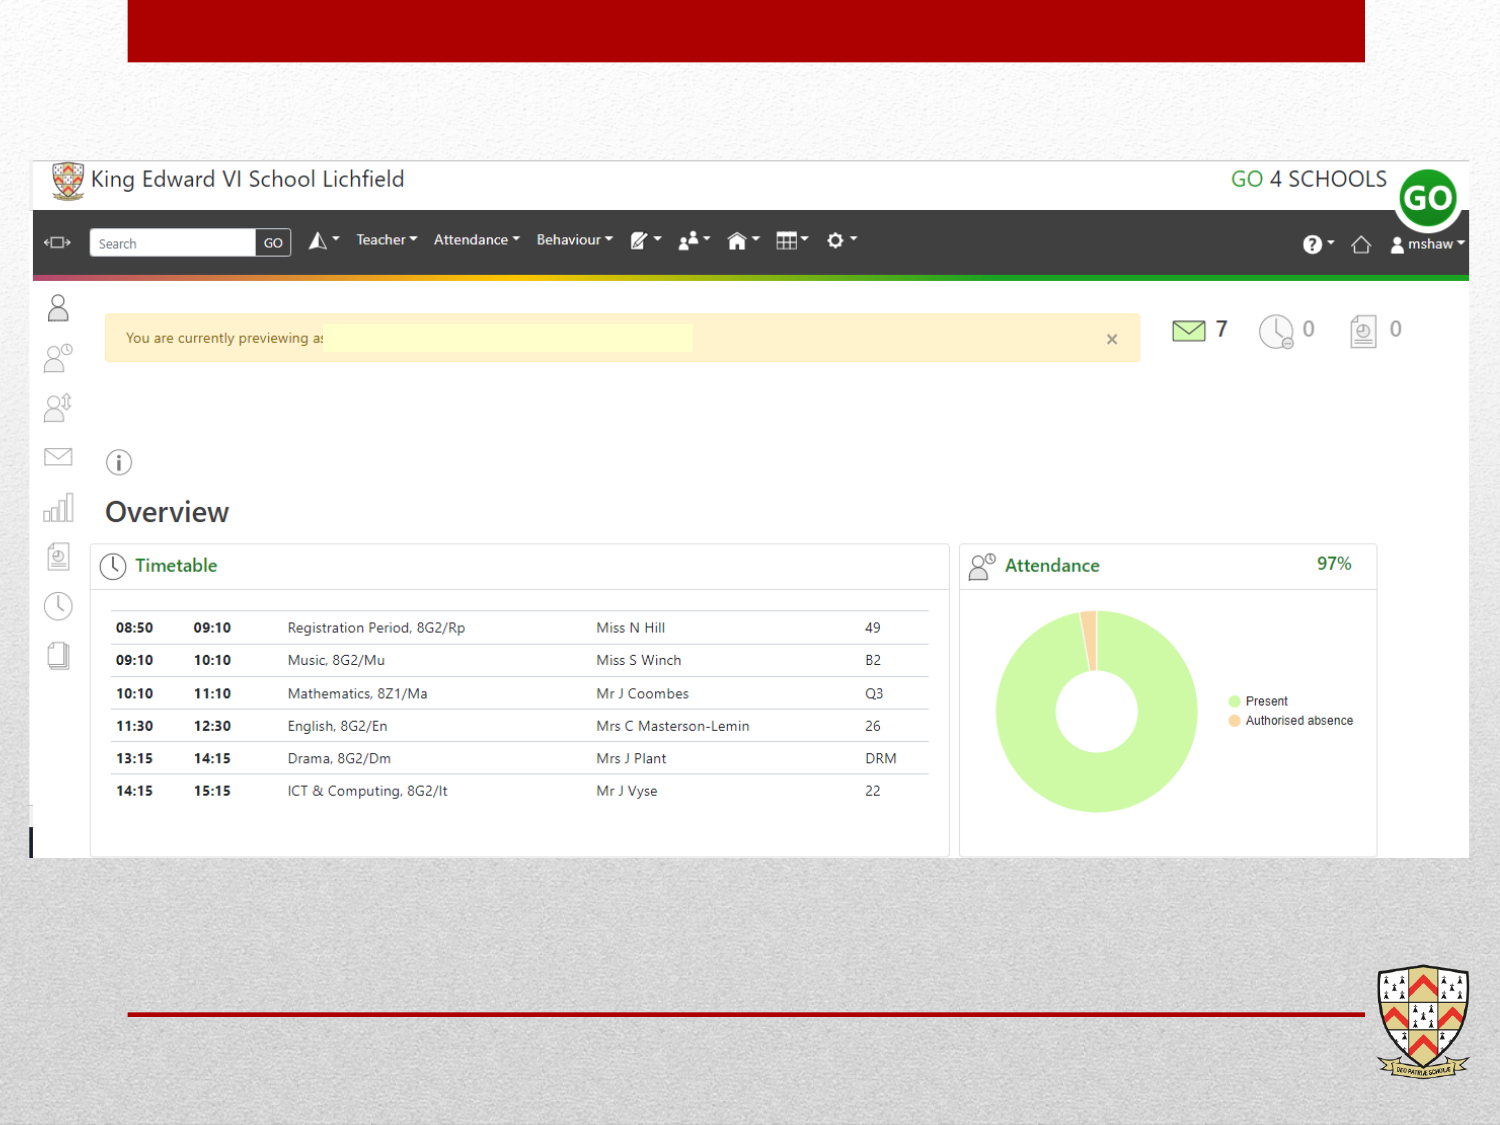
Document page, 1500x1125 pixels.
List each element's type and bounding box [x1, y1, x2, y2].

picture [28, 160, 1471, 859]
picture [1340, 939, 1500, 1106]
